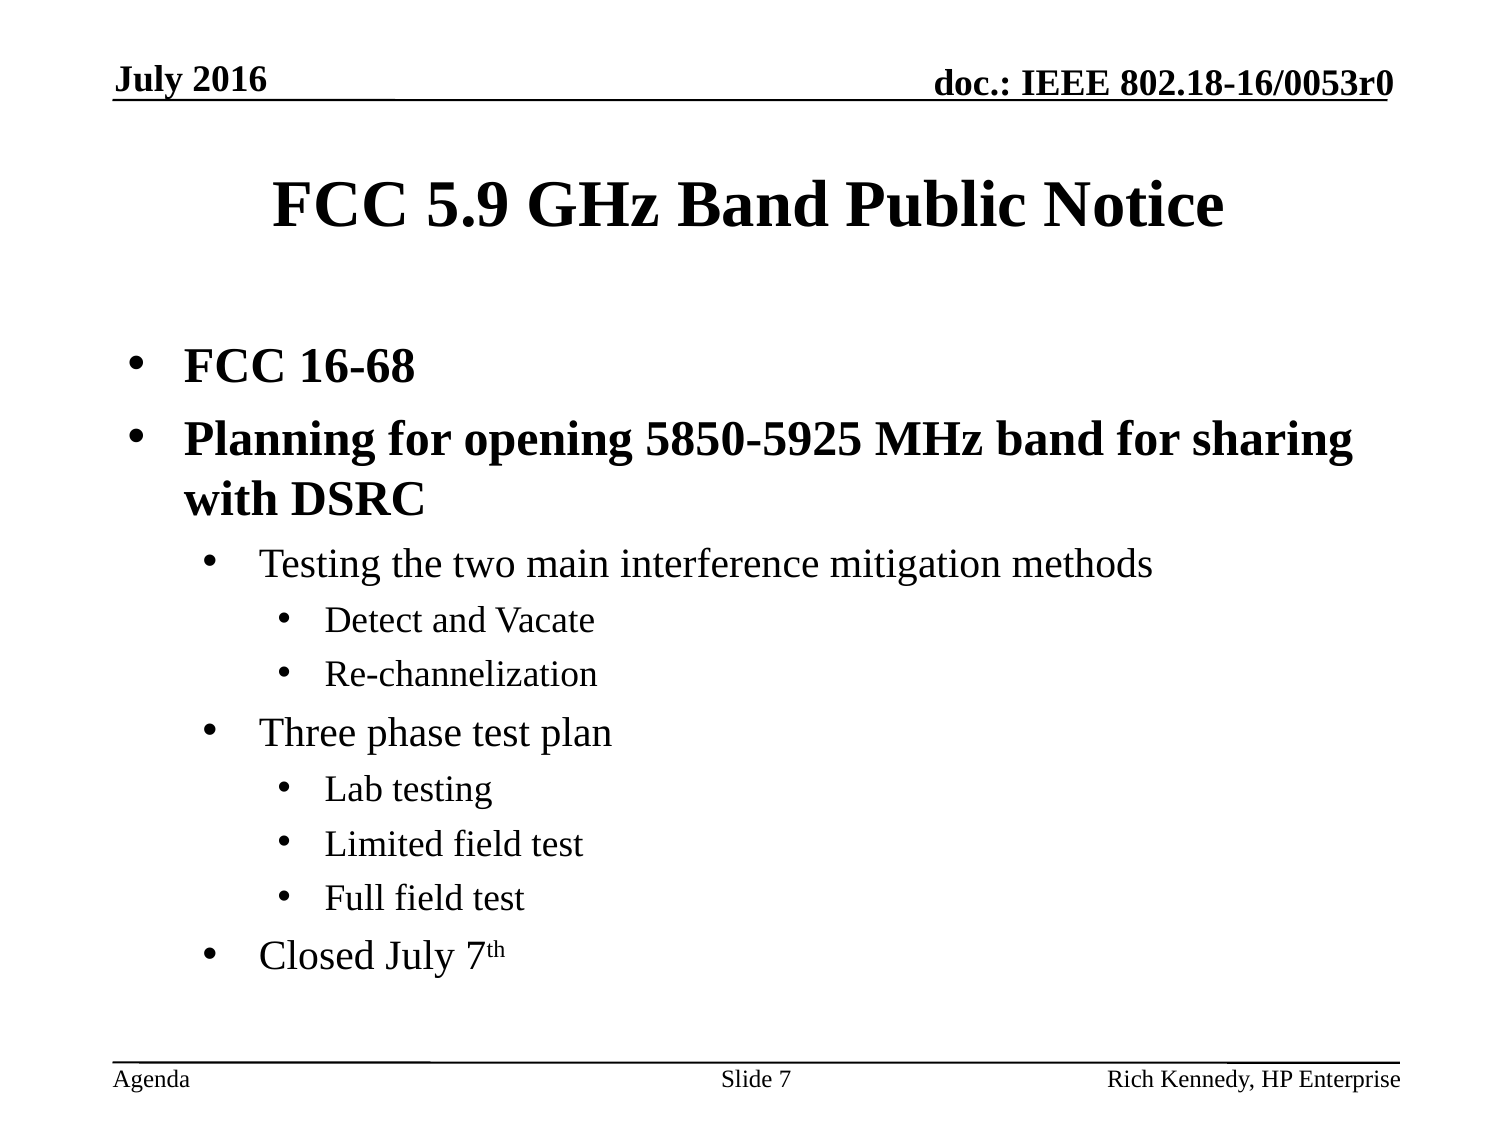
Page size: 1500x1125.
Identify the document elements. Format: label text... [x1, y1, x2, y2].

footer Rich Kennedy, HP Enterprise [878, 1061, 1402, 1093]
title FCC 5.9 GHz Band Public Notice [112, 112, 1388, 288]
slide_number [114, 54, 423, 100]
slide_number Slide 7 [712, 1061, 800, 1123]
list FCC 16-68 Planning for opening 5850-5925 MHz band for sharing with DSRC Testing the two main interference mitigation methods Detect and Vacate Re-channelization Three phase test plan Lab testing Limited field test Full field test Closed July 7th [112, 324, 1388, 1000]
